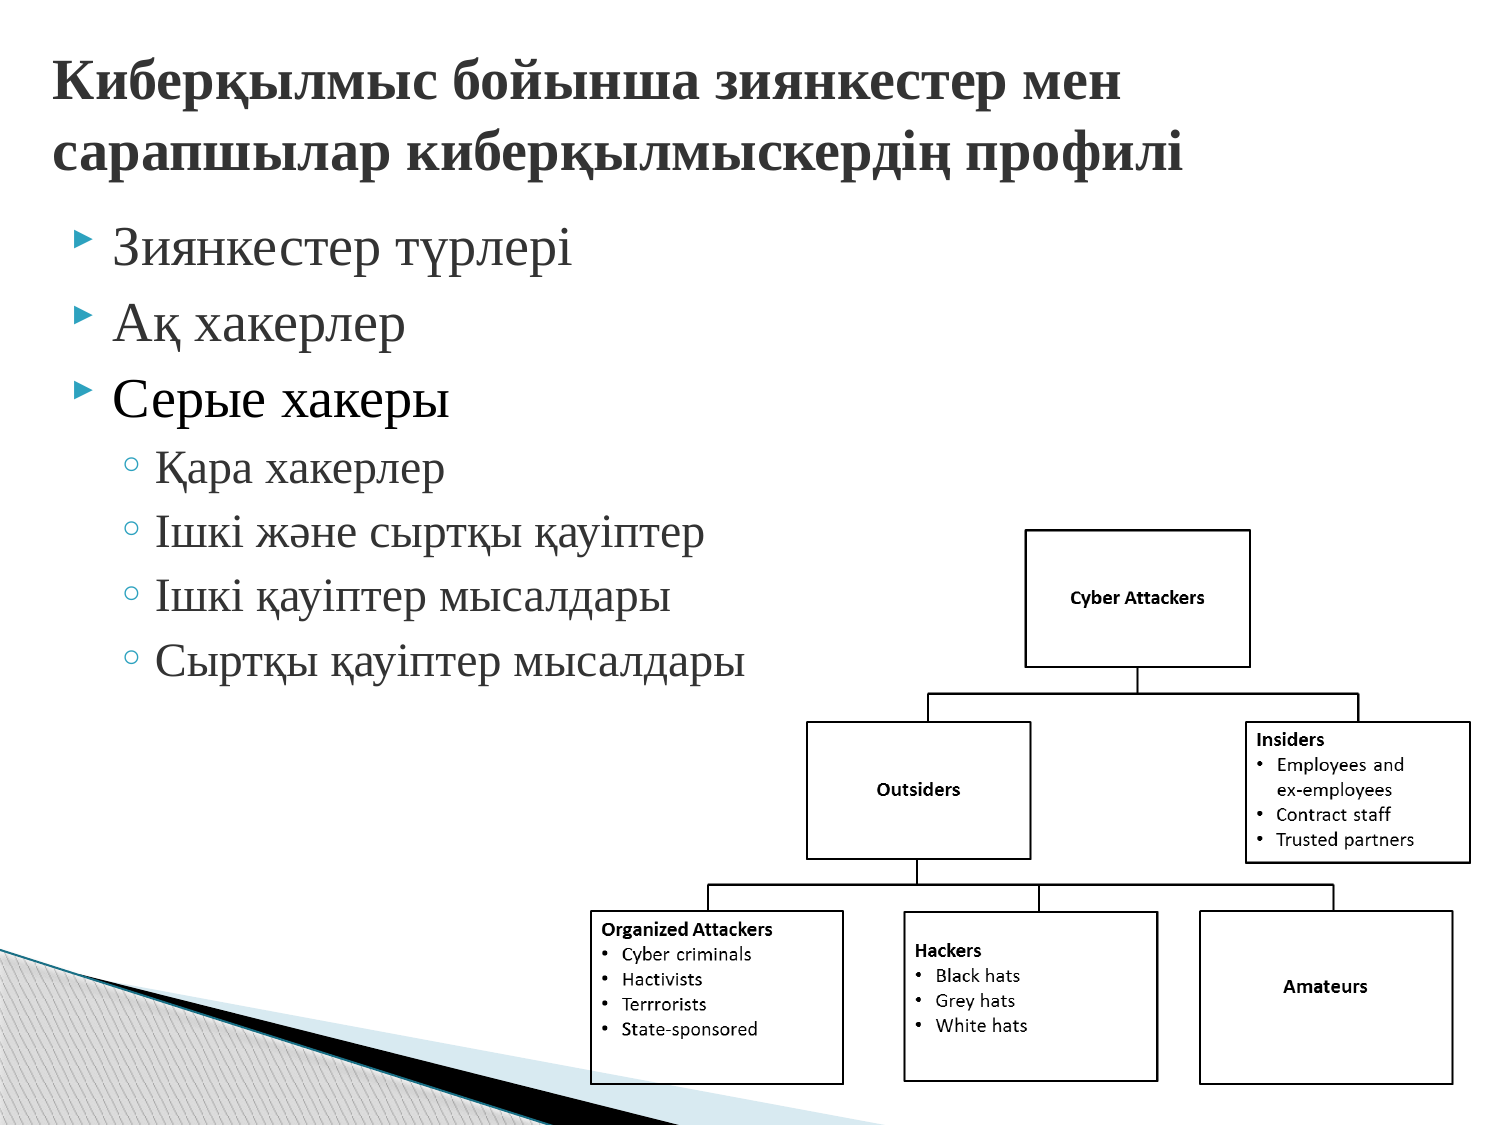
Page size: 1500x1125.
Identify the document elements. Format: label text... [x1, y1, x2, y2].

list Зиянкестер түрлері Ақ хакерлер Серые хакеры Қара хакерлер Ішкі және сыртқы қауіптер Ішкі қауіптер мысалдары Сыртқы қауіптер мысалдары [38, 206, 985, 1011]
picture [588, 529, 1471, 1085]
title Киберқылмыс бойынша зиянкестер мен сарапшылар киберқылмыскердің профилі [38, 18, 1389, 206]
